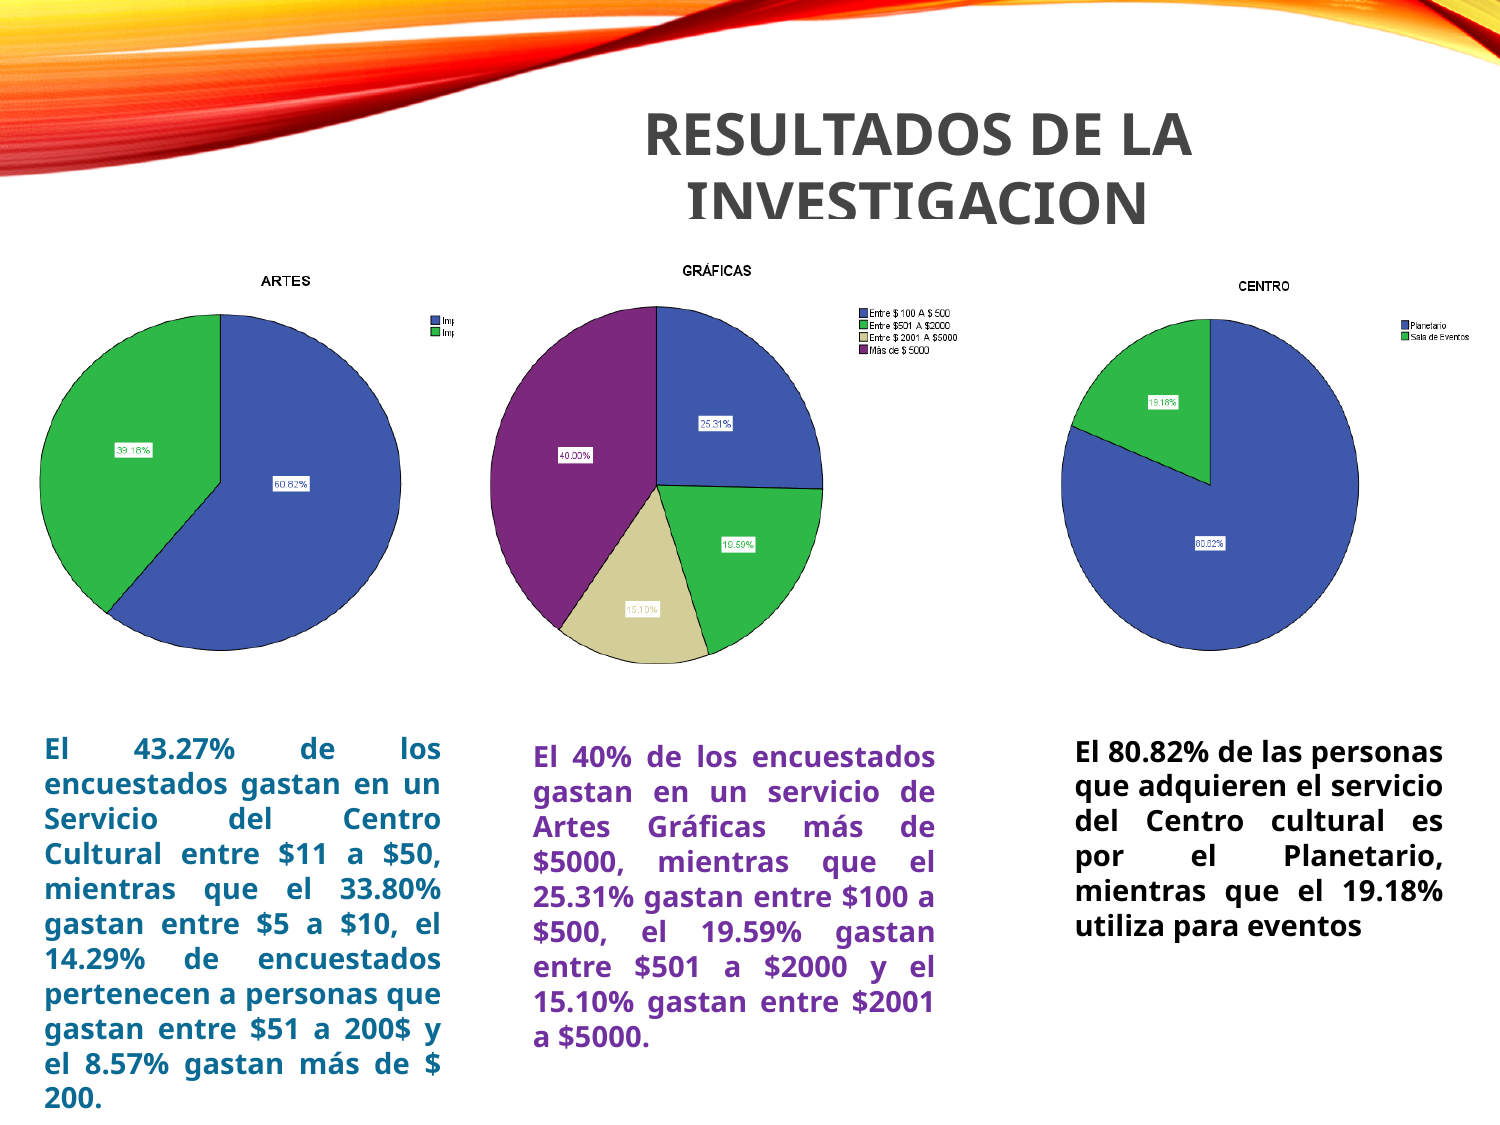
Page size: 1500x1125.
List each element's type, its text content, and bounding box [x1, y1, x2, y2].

text_box RESULTADOS DE LA INVESTIGACION [395, 89, 1441, 173]
picture [0, 0, 1500, 178]
text_box El 40% de los encuestados gastan en un servicio de Artes Gráficas más de $5000, mientras que el 25.31% gastan entre $100 a $500, el 19.59% gastan entre $501 a $2000 y el 15.10% gastan entre $2001 a $5000. [518, 695, 951, 1061]
text_box El 80.82% de las personas que adquieren el servicio del Centro cultural es por el Planetario, mientras que el 19.18% utiliza para eventos [1059, 725, 1459, 950]
text_box El 43.27% de los encuestados gastan en un Servicio del Centro Cultural entre $11 a $50, mientras que el 33.80% gastan entre $5 a $10, el 14.29% de encuestados pertenecen a personas que gastan entre $51 a 200$ y el 8.57% gastan más de $ 200. [29, 722, 457, 1123]
picture [0, 219, 981, 673]
picture [1029, 237, 1500, 659]
